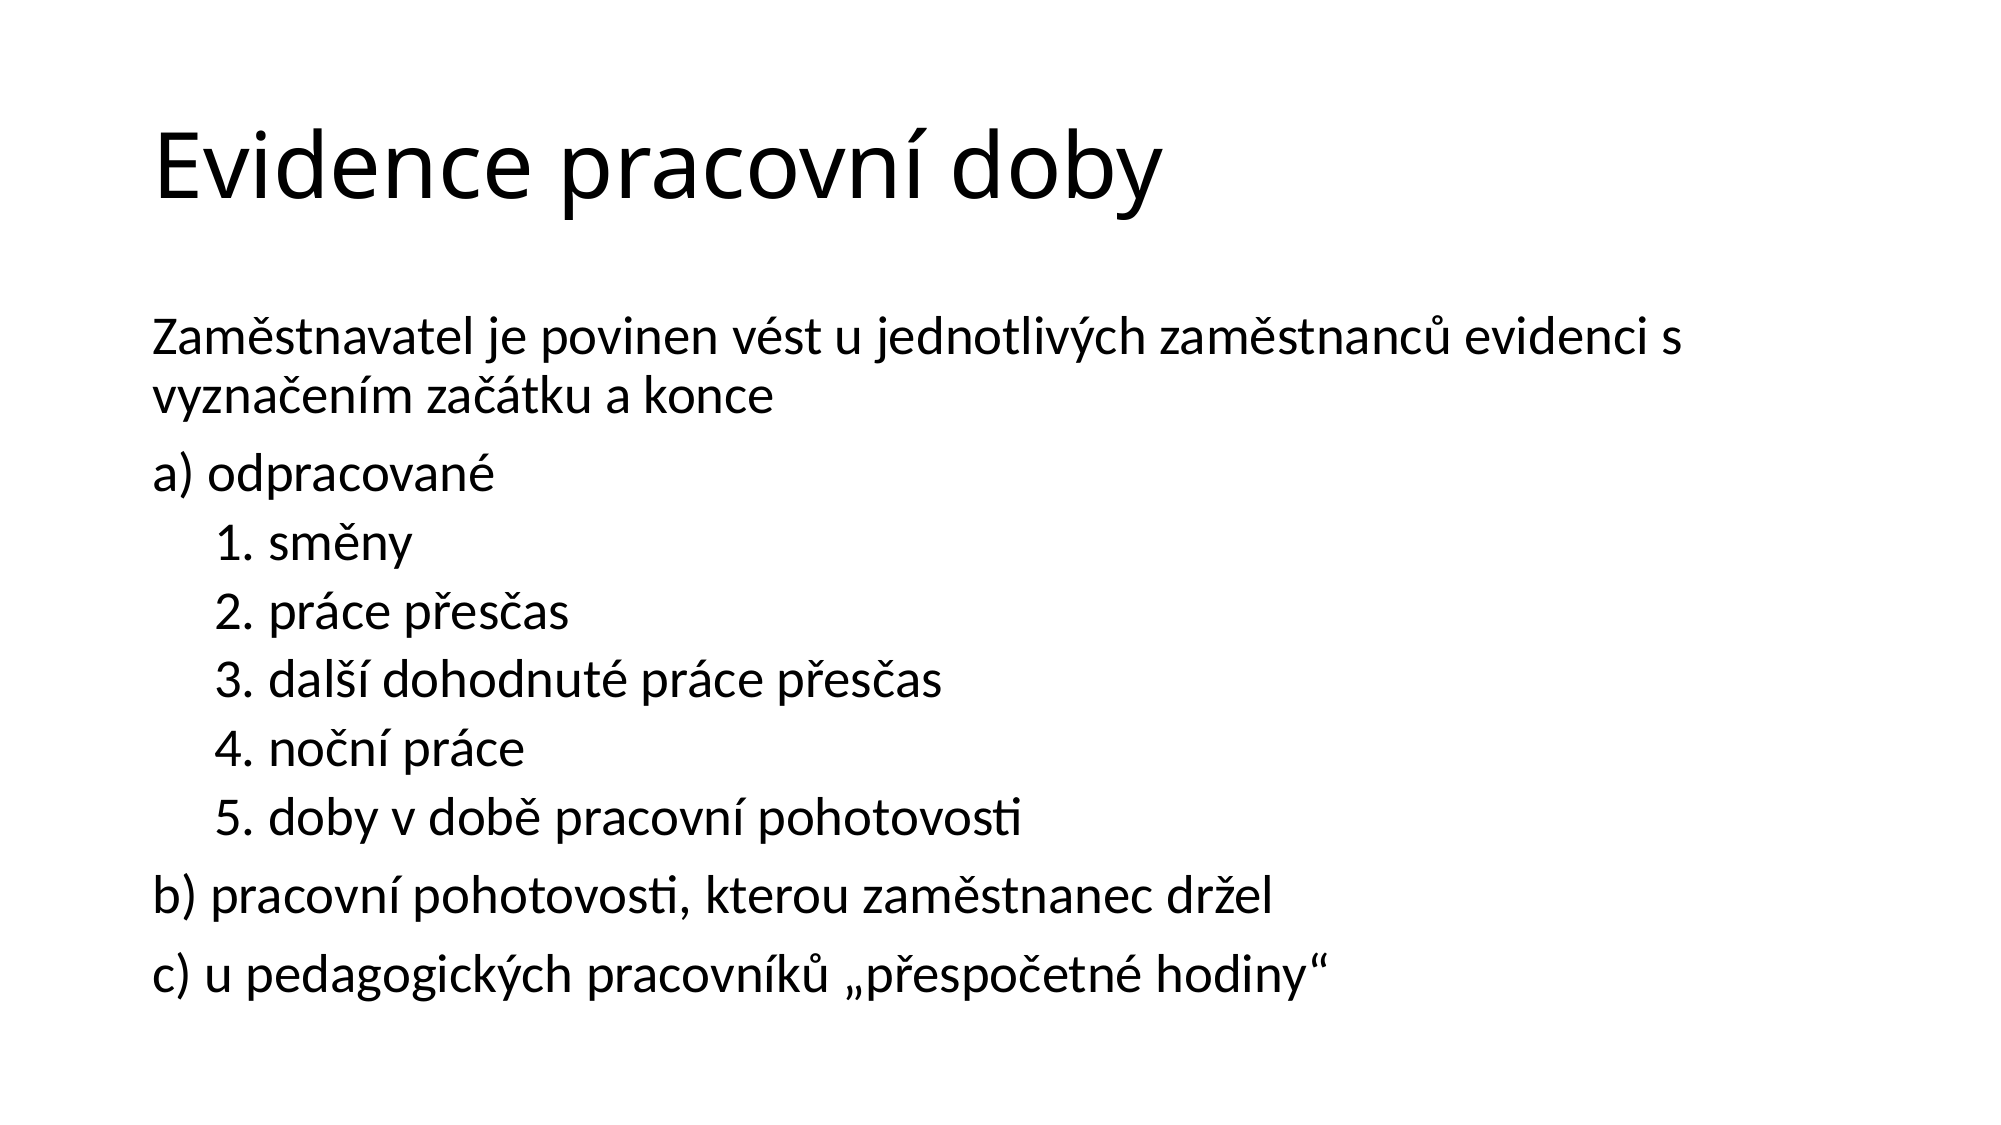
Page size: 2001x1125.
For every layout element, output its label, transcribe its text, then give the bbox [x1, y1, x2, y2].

list Zaměstnavatel je povinen vést u jednotlivých zaměstnanců evidenci s vyznačením začátku a konce a) odpracované 1. směny 2. práce přesčas 3. další dohodnuté práce přesčas 4. noční práce 5. doby v době pracovní pohotovosti b) pracovní pohotovosti, kterou zaměstnanec držel c) u pedagogických pracovníků „přespočetné hodiny“ [137, 299, 1863, 1014]
title Evidence pracovní doby [137, 59, 1863, 278]
